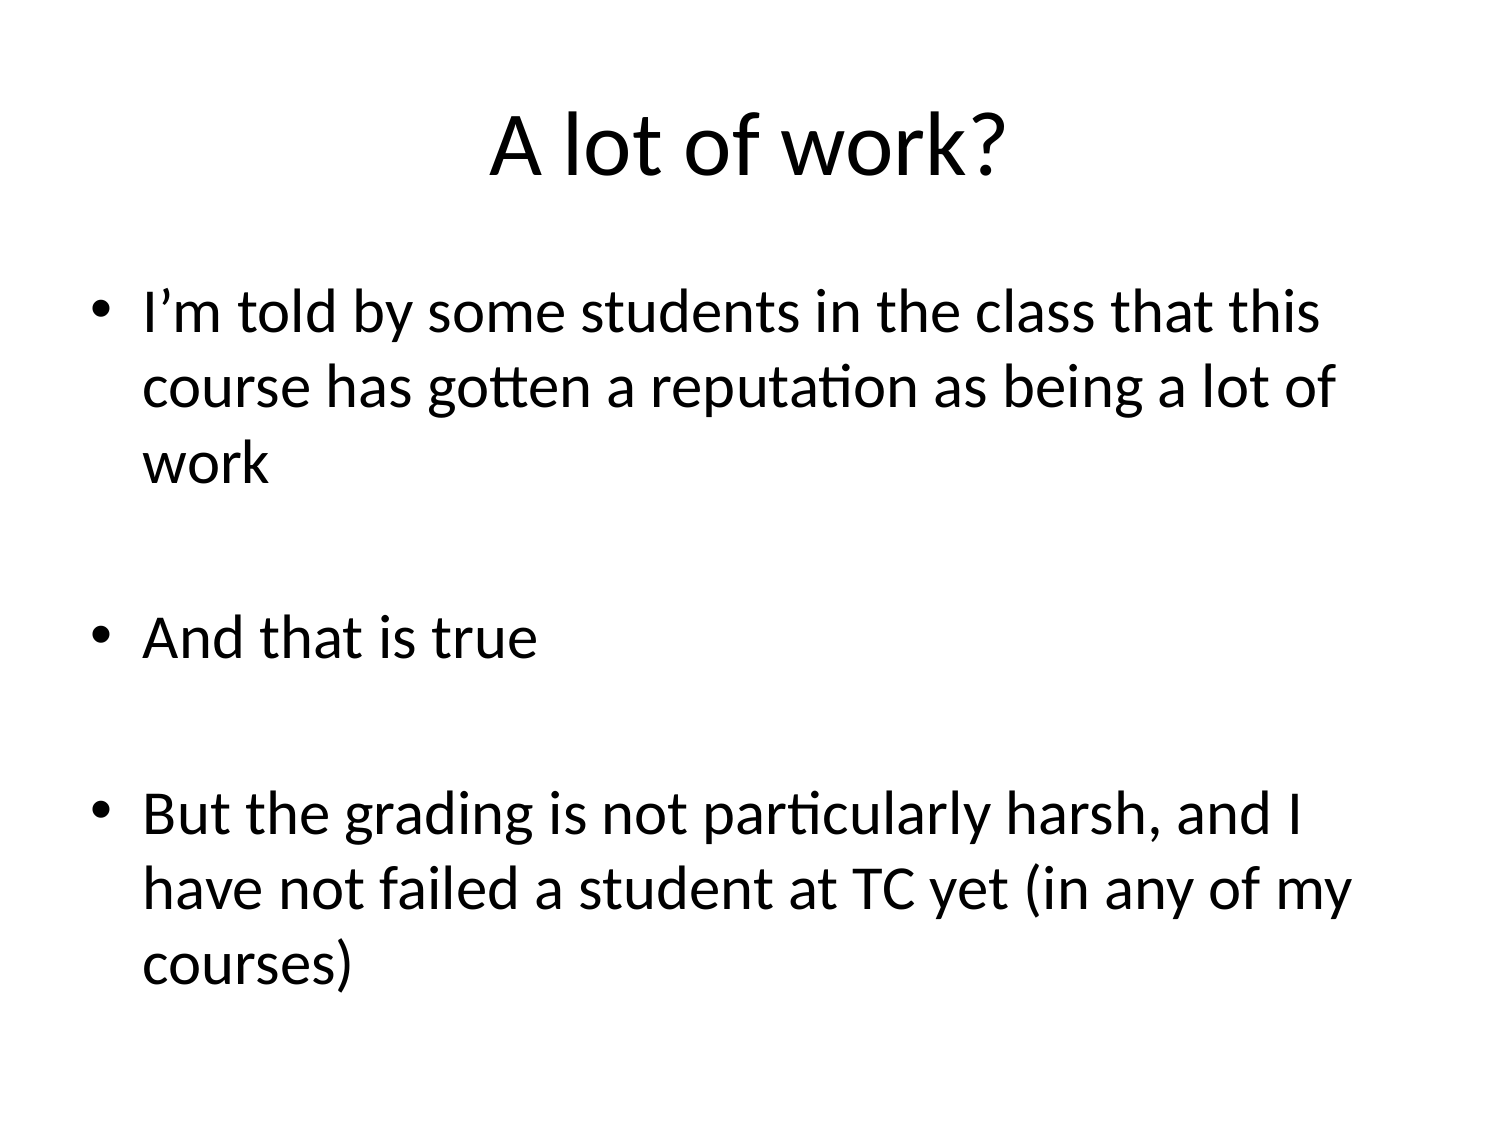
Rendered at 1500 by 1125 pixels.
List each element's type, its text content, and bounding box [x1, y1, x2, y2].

list I’m told by some students in the class that this course has gotten a reputation as being a lot of work And that is true But the grading is not particularly harsh, and I have not failed a student at TC yet (in any of my courses) [75, 262, 1425, 1005]
title A lot of work? [75, 45, 1425, 233]
